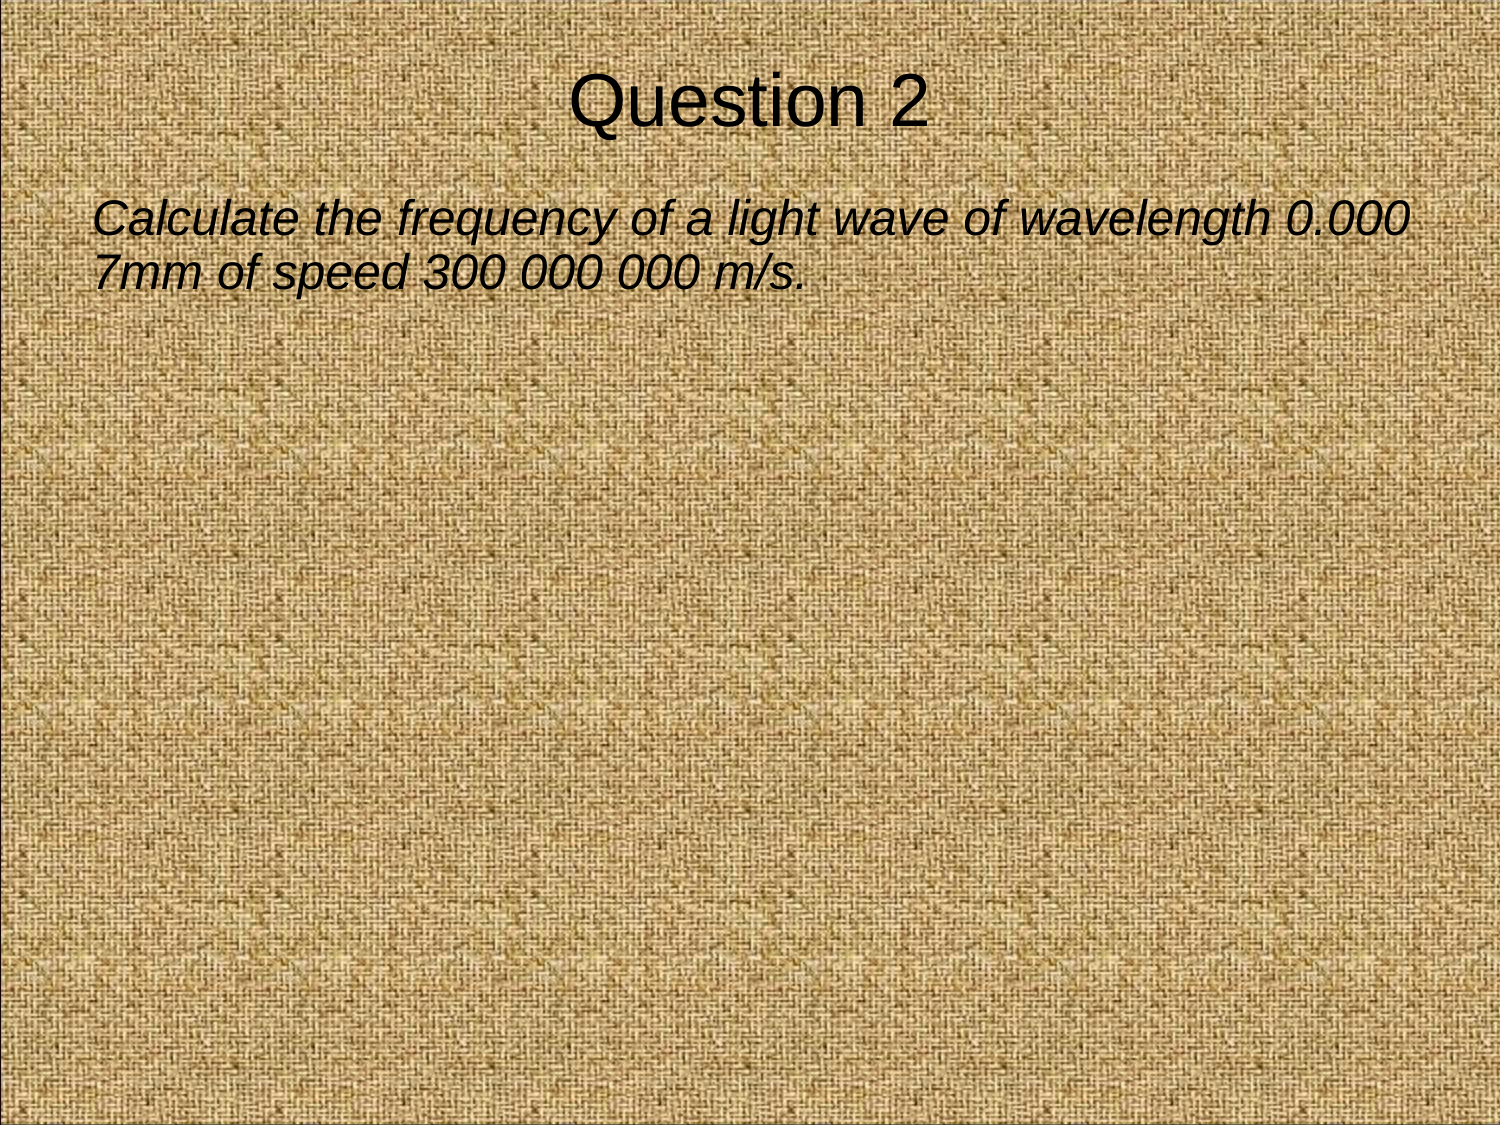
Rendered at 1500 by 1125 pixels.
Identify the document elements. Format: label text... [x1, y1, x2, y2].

list Calculate the frequency of a light wave of wavelength 0.000 7mm of speed 300 000 000 m/s. [76, 184, 1436, 870]
picture [0, 0, 1500, 1125]
title Question 2 [75, 45, 1425, 149]
